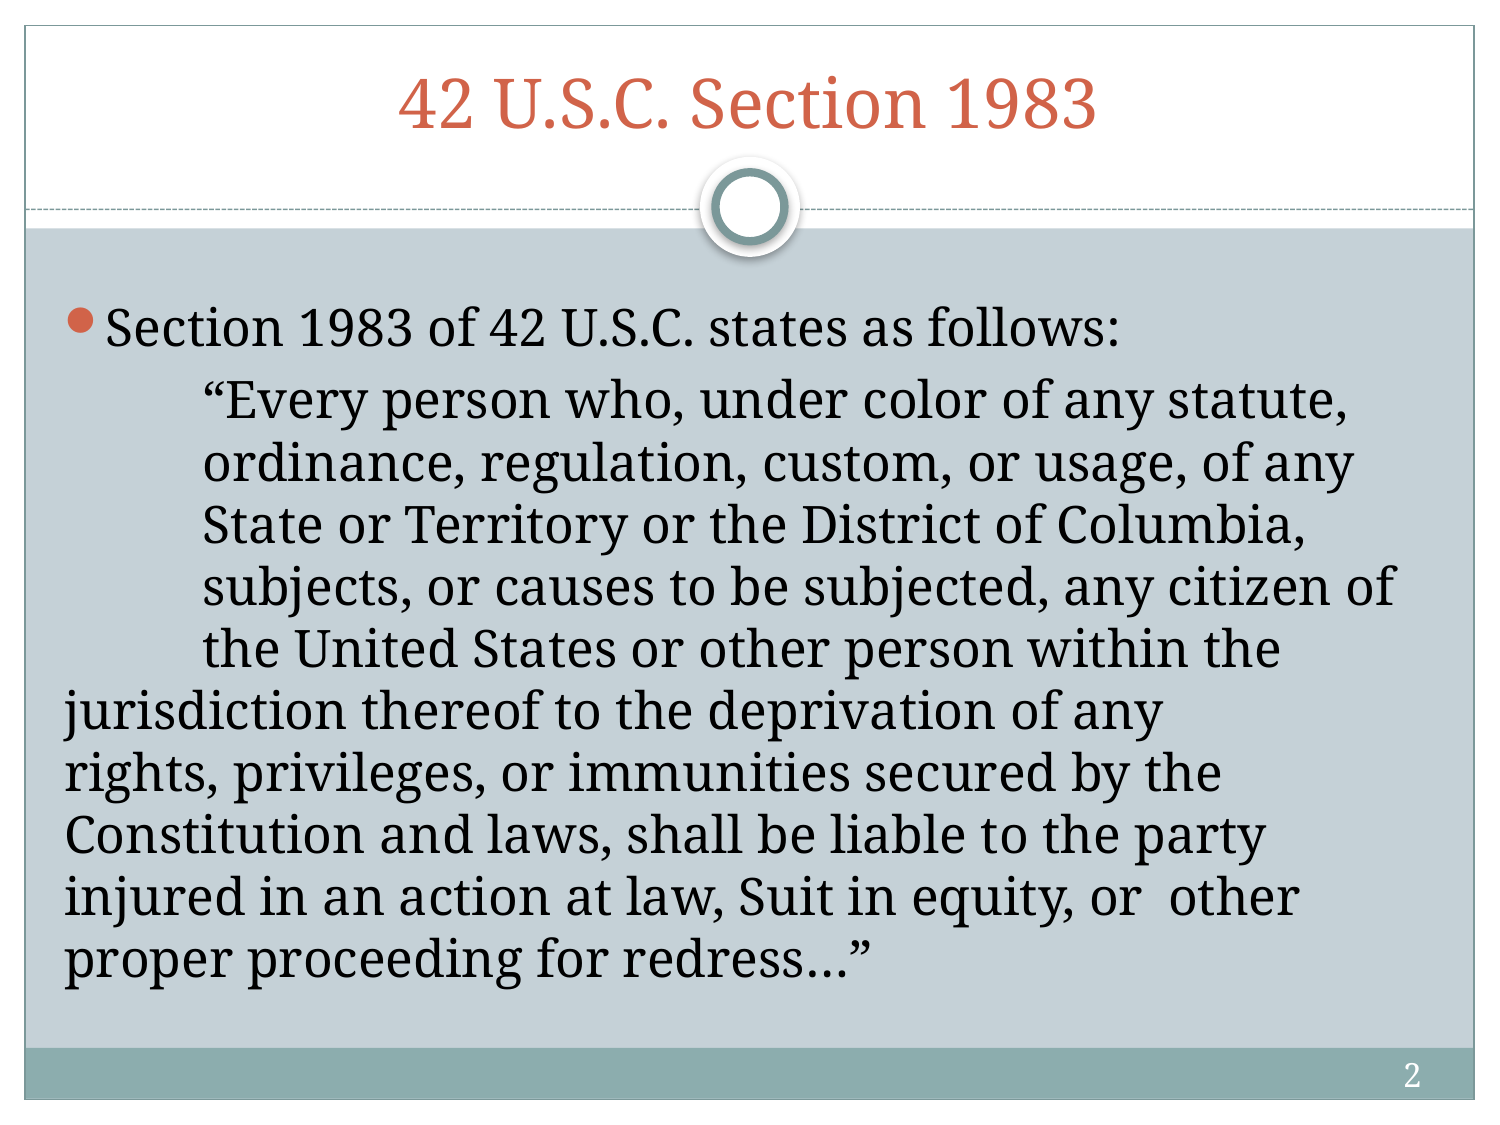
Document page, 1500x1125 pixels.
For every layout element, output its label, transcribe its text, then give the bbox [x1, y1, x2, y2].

title 42 U.S.C. Section 1983 [49, 37, 1450, 150]
list Section 1983 of 42 U.S.C. states as follows: “Every person who, under color of any statute, ordinance, regulation, custom, or usage, of any State or Territory or the District of Columbia, subjects, or causes to be subjected, any citizen of the United States or other person within the jurisdiction thereof to the deprivation of any rights, privileges, or immunities secured by the Constitution and laws, shall be liable to the party injured in an action at law, Suit in equity, or other proper proceeding for redress…” [49, 287, 1445, 1001]
slide_number 2 [1374, 1037, 1450, 1110]
